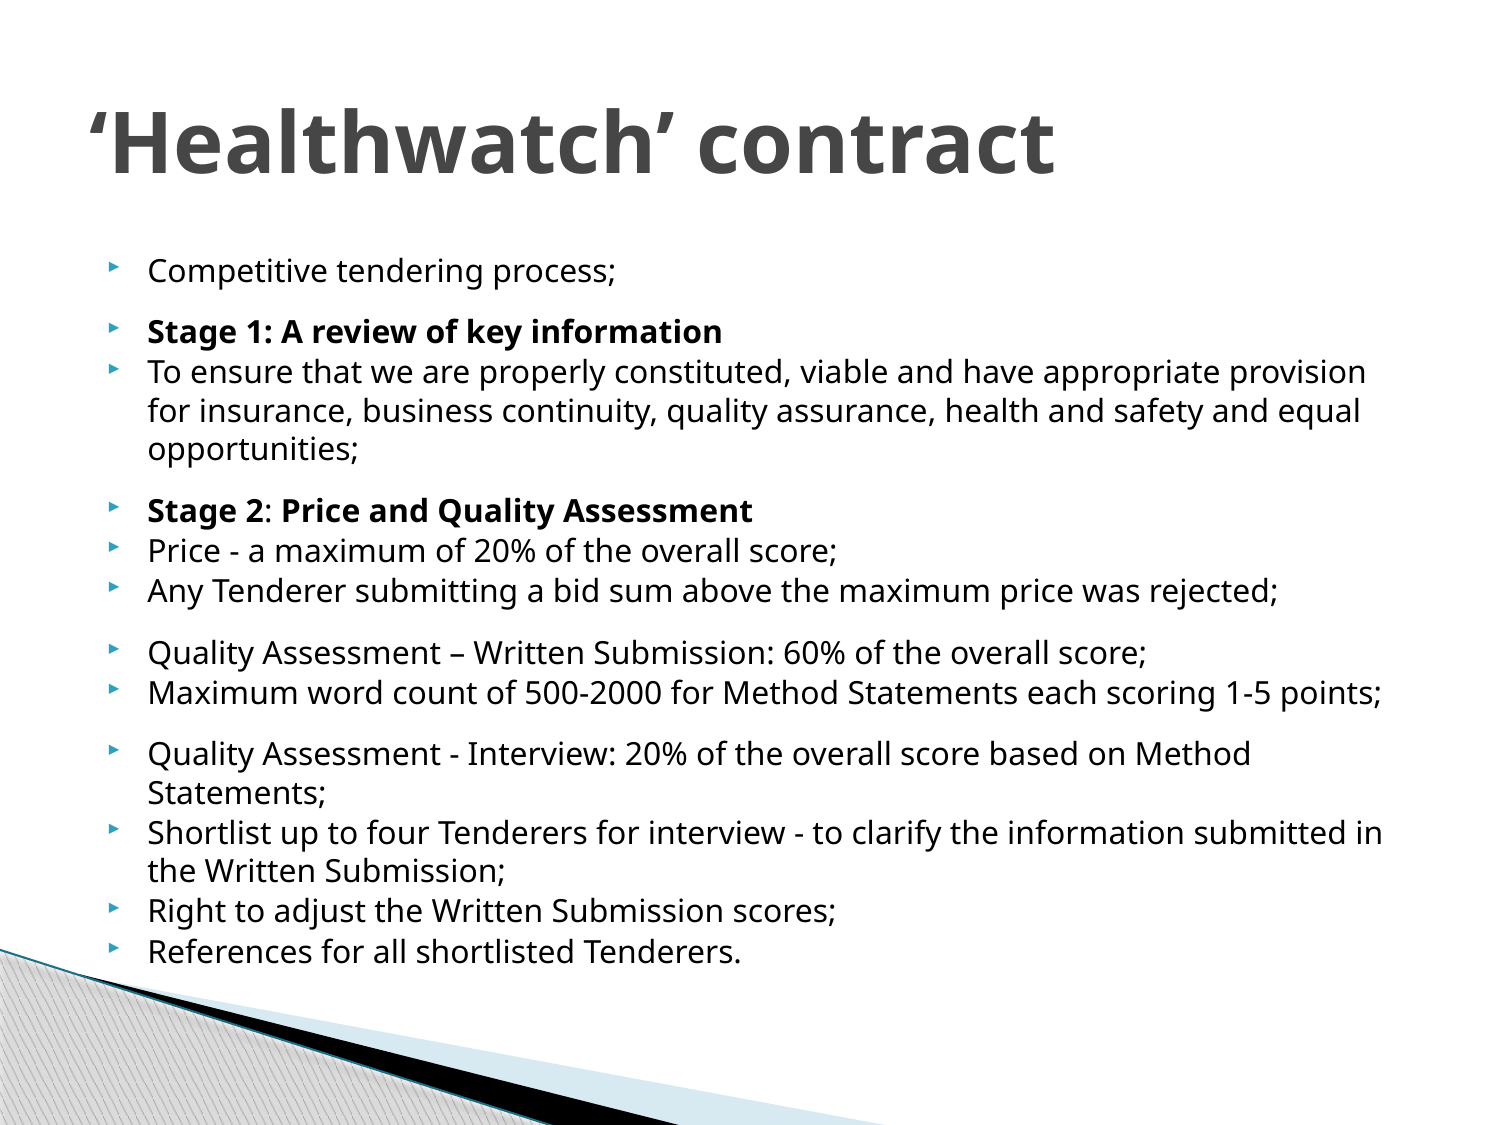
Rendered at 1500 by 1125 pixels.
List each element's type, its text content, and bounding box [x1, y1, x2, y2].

title ‘Healthwatch’ contract [75, 45, 1425, 233]
list Competitive tendering process; Stage 1: A review of key information To ensure that we are properly constituted, viable and have appropriate provision for insurance, business continuity, quality assurance, health and safety and equal opportunities; Stage 2: Price and Quality Assessment Price - a maximum of 20% of the overall score; Any Tenderer submitting a bid sum above the maximum price was rejected; Quality Assessment – Written Submission: 60% of the overall score; Maximum word count of 500-2000 for Method Statements each scoring 1-5 points; Quality Assessment - Interview: 20% of the overall score based on Method Statements; Shortlist up to four Tenderers for interview - to clarify the information submitted in the Written Submission; Right to adjust the Written Submission scores; References for all shortlisted Tenderers. [75, 243, 1425, 986]
